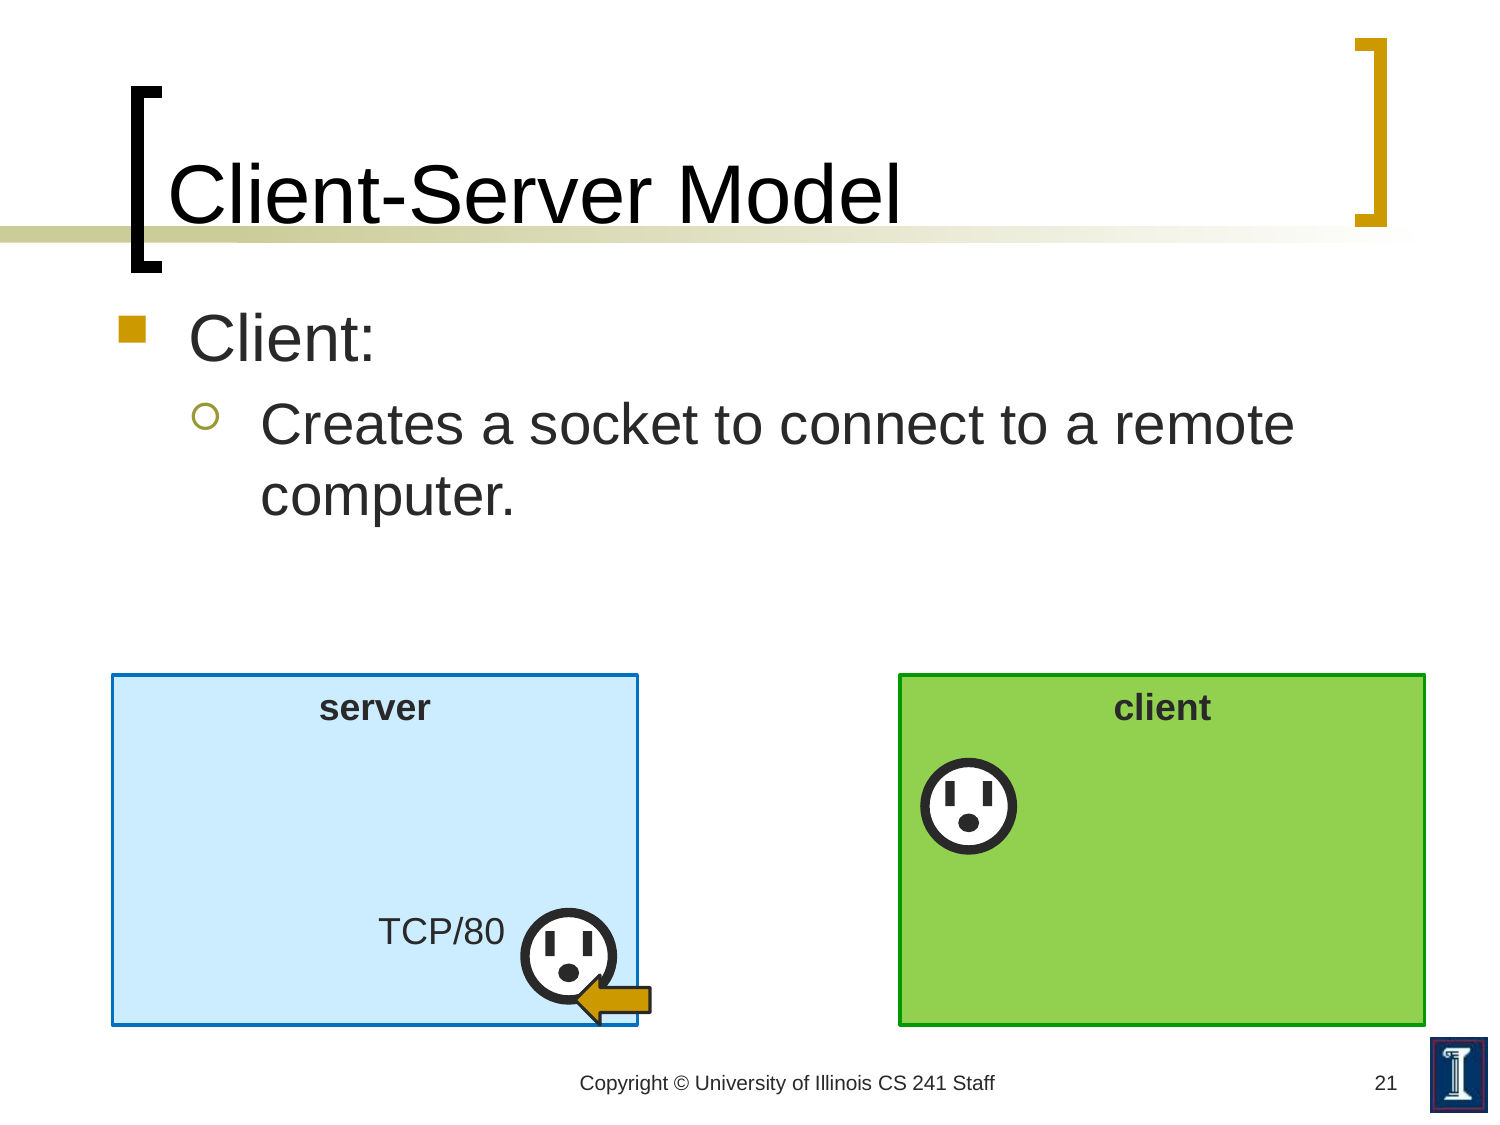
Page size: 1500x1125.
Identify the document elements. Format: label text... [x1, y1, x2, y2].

picture [1430, 1037, 1488, 1113]
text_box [524, 912, 613, 1001]
text_box [584, 987, 650, 1026]
list Client: Creates a socket to connect to a remote computer. [99, 287, 1357, 550]
footer Copyright © University of Illinois CS 241 Staff [474, 1062, 1099, 1101]
text_box TCP/80 [363, 899, 521, 960]
slide_number 21 [1099, 1062, 1413, 1101]
text_box server [112, 675, 638, 1025]
title Client-Server Model [152, 15, 1328, 248]
text_box client [899, 675, 1425, 1025]
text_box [924, 762, 1013, 851]
